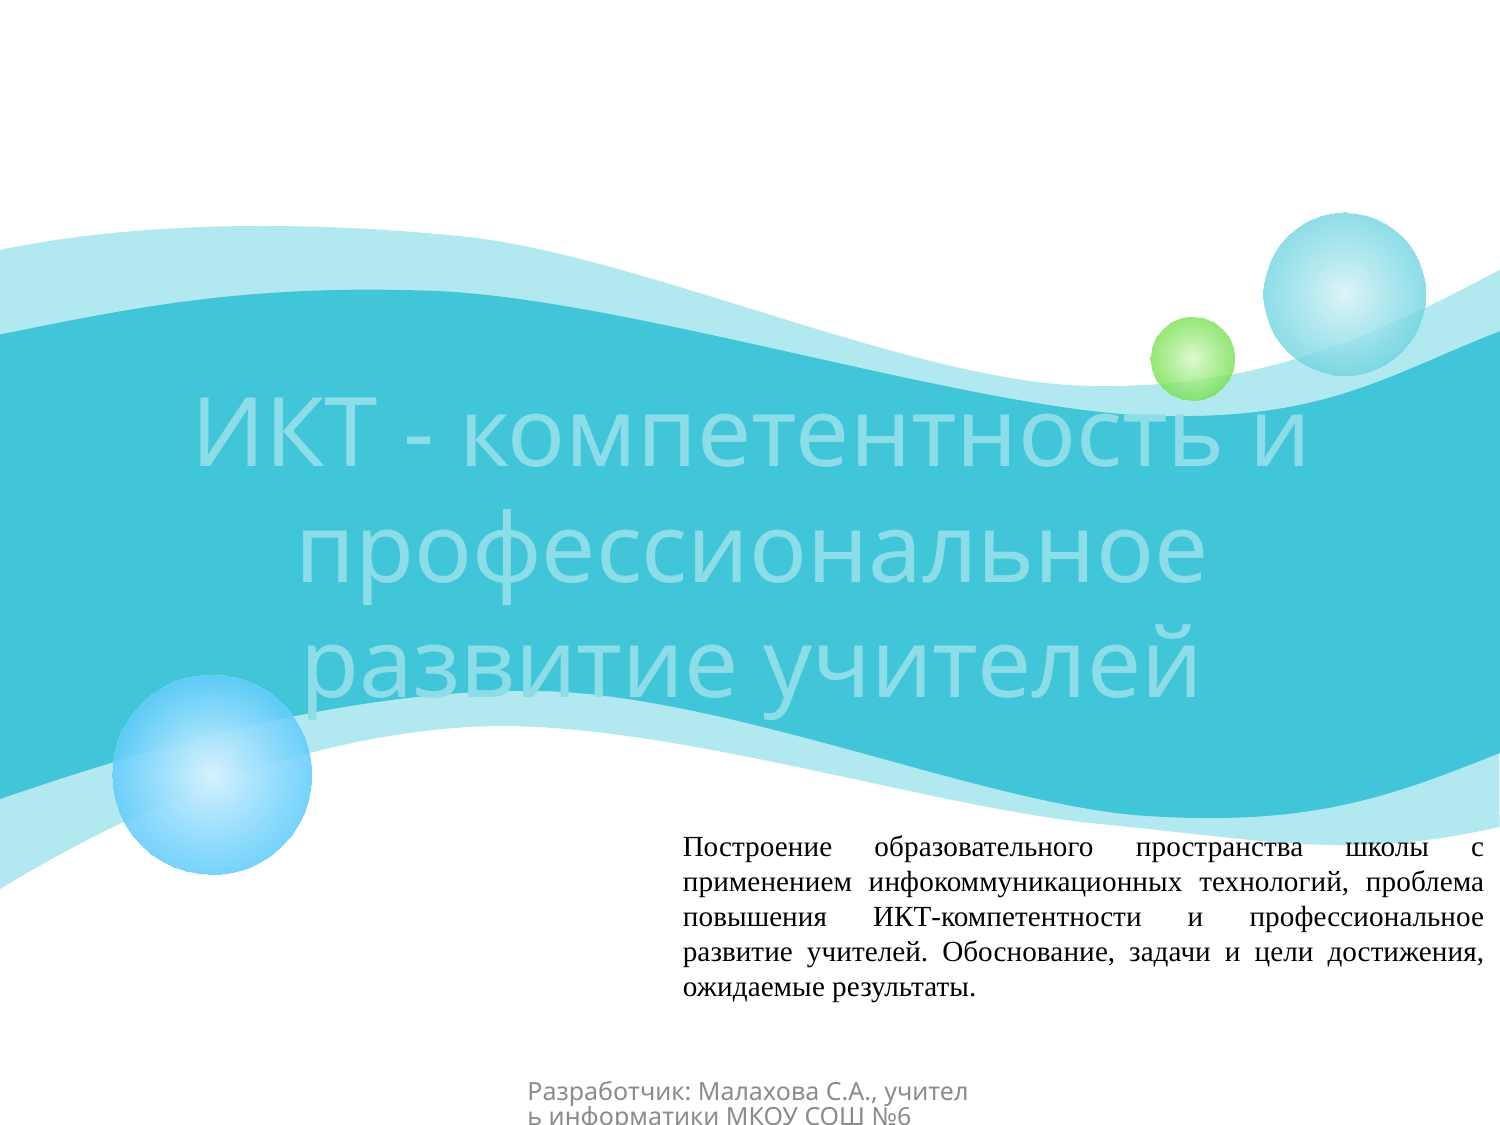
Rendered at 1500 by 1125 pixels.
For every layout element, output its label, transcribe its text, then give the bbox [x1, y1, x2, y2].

title ИКТ - компетентность и профессиональное развитие учителей [101, 362, 1403, 725]
footer Разработчик: Малахова С.А., учитель информатики МКОУ СОШ №6 [512, 1072, 988, 1113]
text_box Построение образовательного пространства школы с применением инфокоммуникационных технологий, проблема повышения ИКТ-компетентности и профессиональное развитие учителей. Обоснование, задачи и цели достижения, ожидаемые результаты. [667, 820, 1500, 1011]
